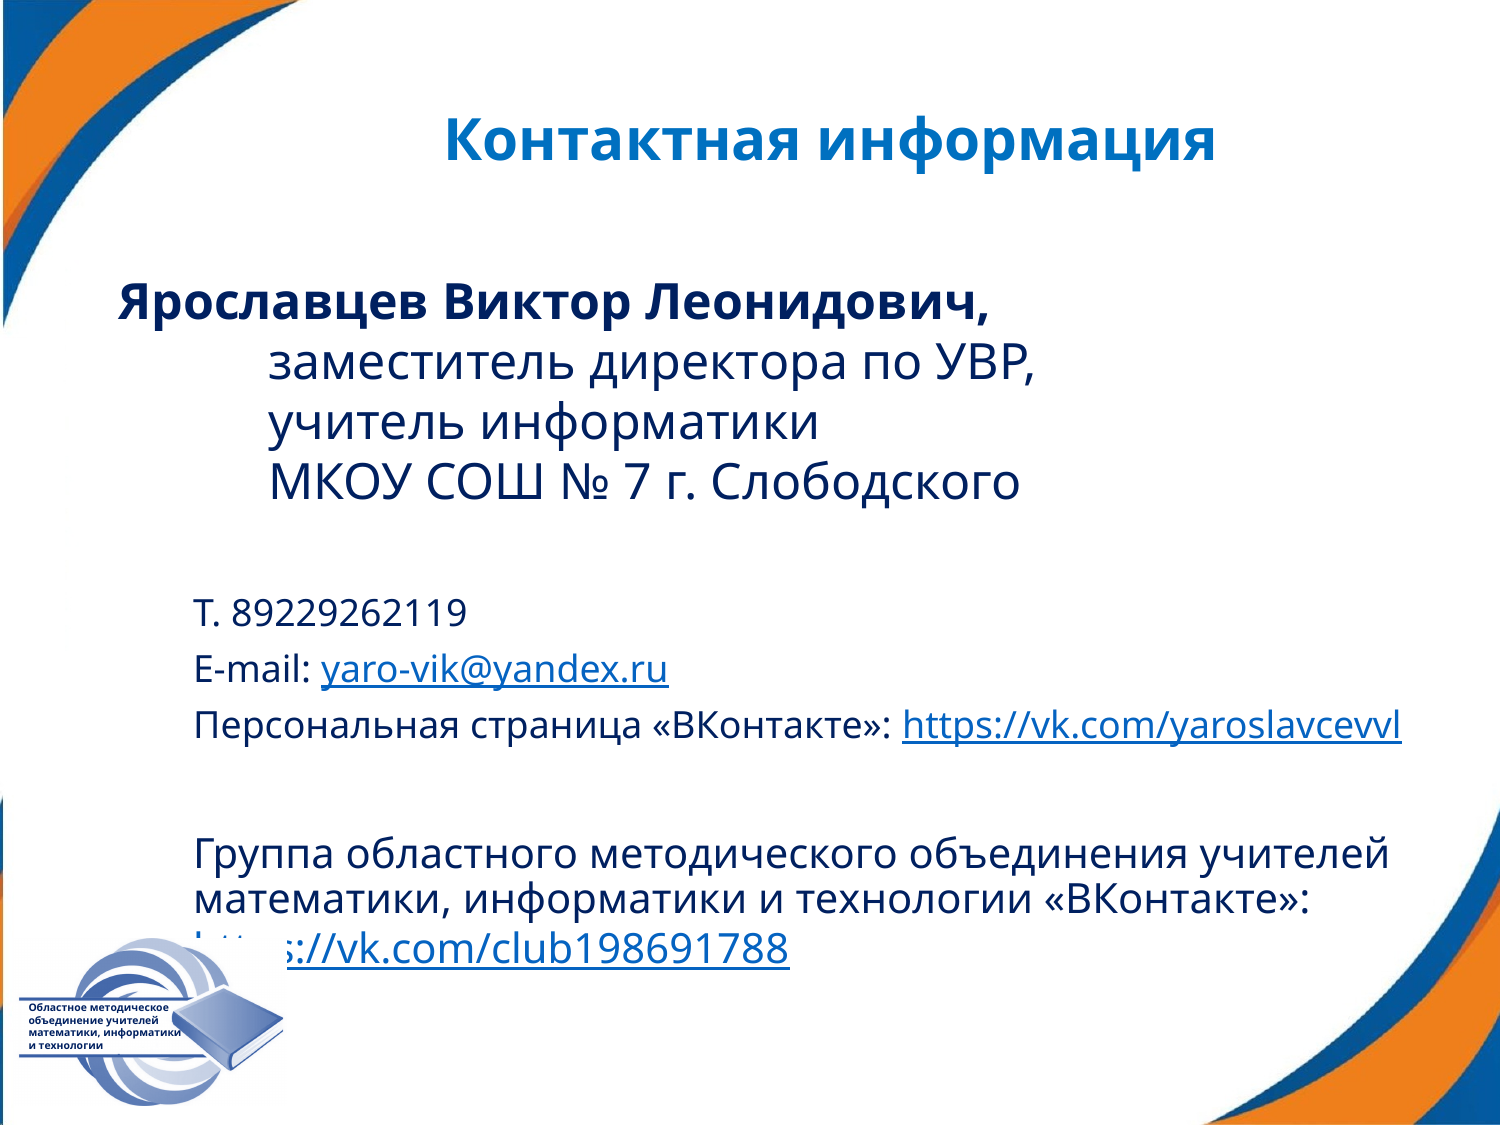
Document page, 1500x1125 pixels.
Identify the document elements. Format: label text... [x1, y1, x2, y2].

title Контактная информация [265, 59, 1397, 224]
list Ярославцев Виктор Леонидович, заместитель директора по УВР, учитель информатики МКОУ СОШ № 7 г. Слободского Т. 89229262119 E-mail: yaro-vik@yandex.ru Персональная страница «ВКонтакте»: https://vk.com/yaroslavcevvl Группа областного методического объединения учителей математики, информатики и технологии «ВКонтакте»: https://vk.com/club198691788 [103, 261, 1442, 1045]
picture [0, 0, 1500, 1125]
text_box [13, 938, 287, 1106]
